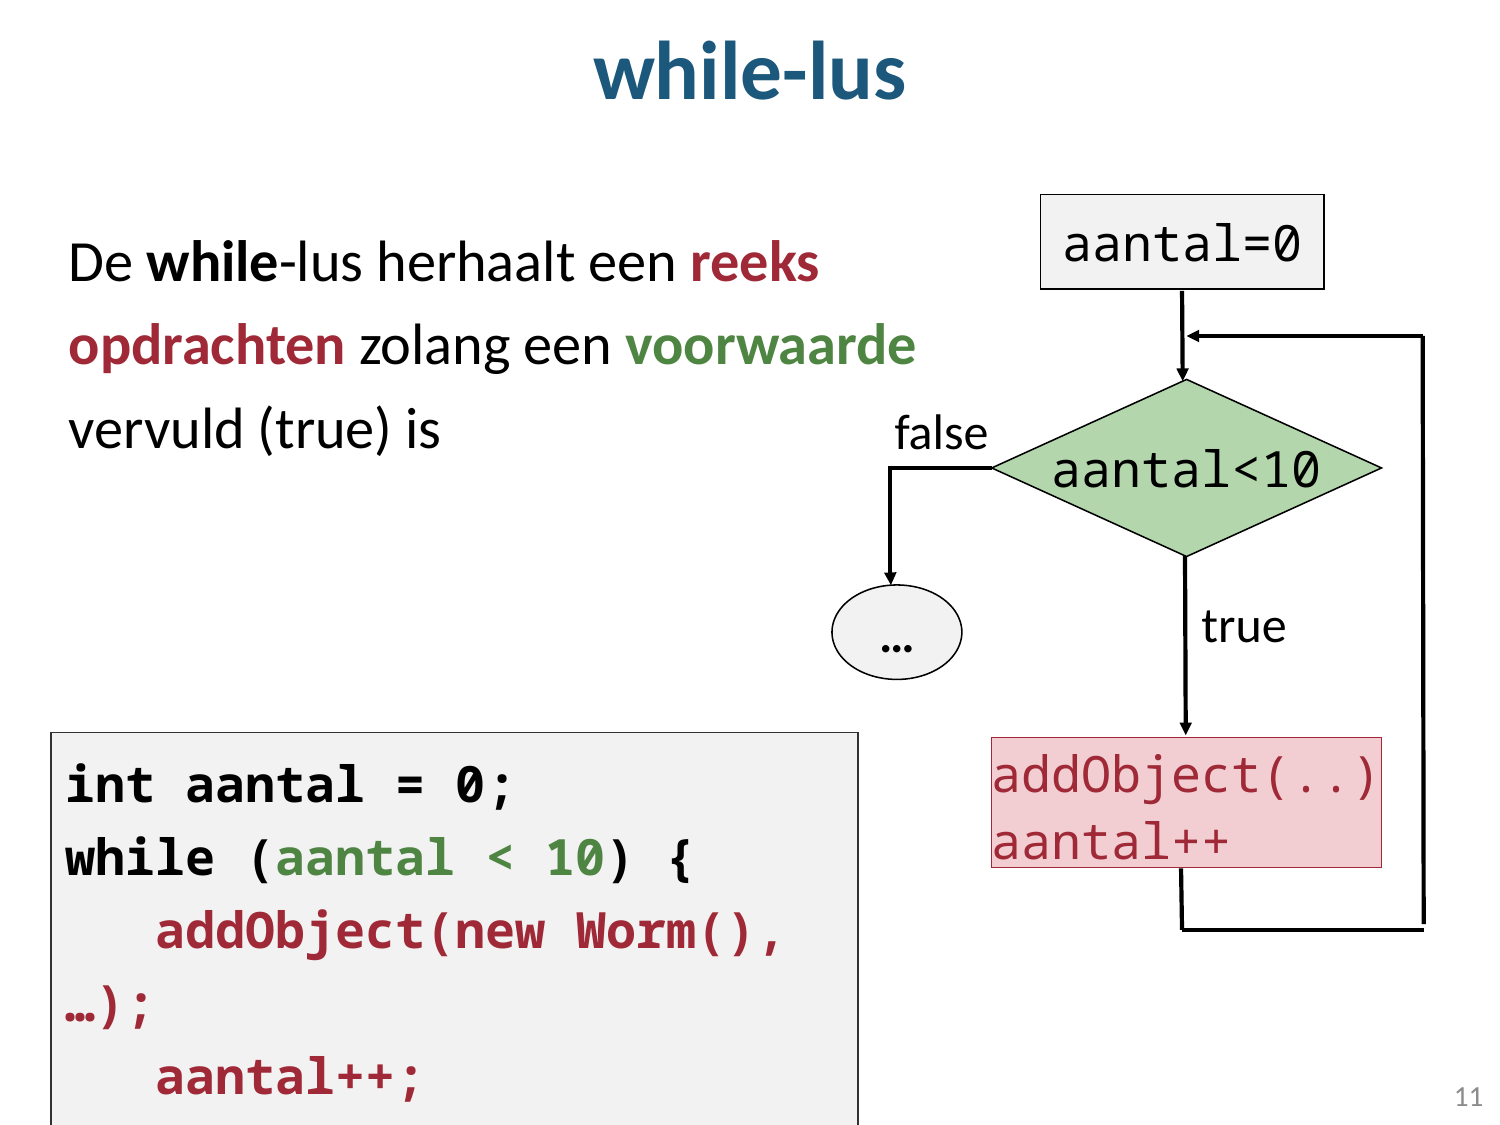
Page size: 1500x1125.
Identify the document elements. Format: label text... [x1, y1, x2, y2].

text_box aantal<10 [992, 379, 1382, 557]
text_box aantal=0 [1040, 194, 1324, 290]
title while-lus [0, 0, 1500, 149]
text_box int aantal = 0; while (aantal < 10) { addObject(new Worm(),…); aantal++; } [51, 732, 859, 1125]
text_box true [1188, 584, 1329, 660]
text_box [890, 467, 992, 585]
text_box false [879, 392, 1034, 467]
list De while-lus herhaalt een reeks opdrachten zolang een voorwaarde vervuld (true) is [34, 202, 992, 380]
text_box … [831, 585, 962, 680]
slide_number 11 [1160, 1064, 1499, 1125]
text_box addObject(..) aantal++ [991, 737, 1382, 868]
